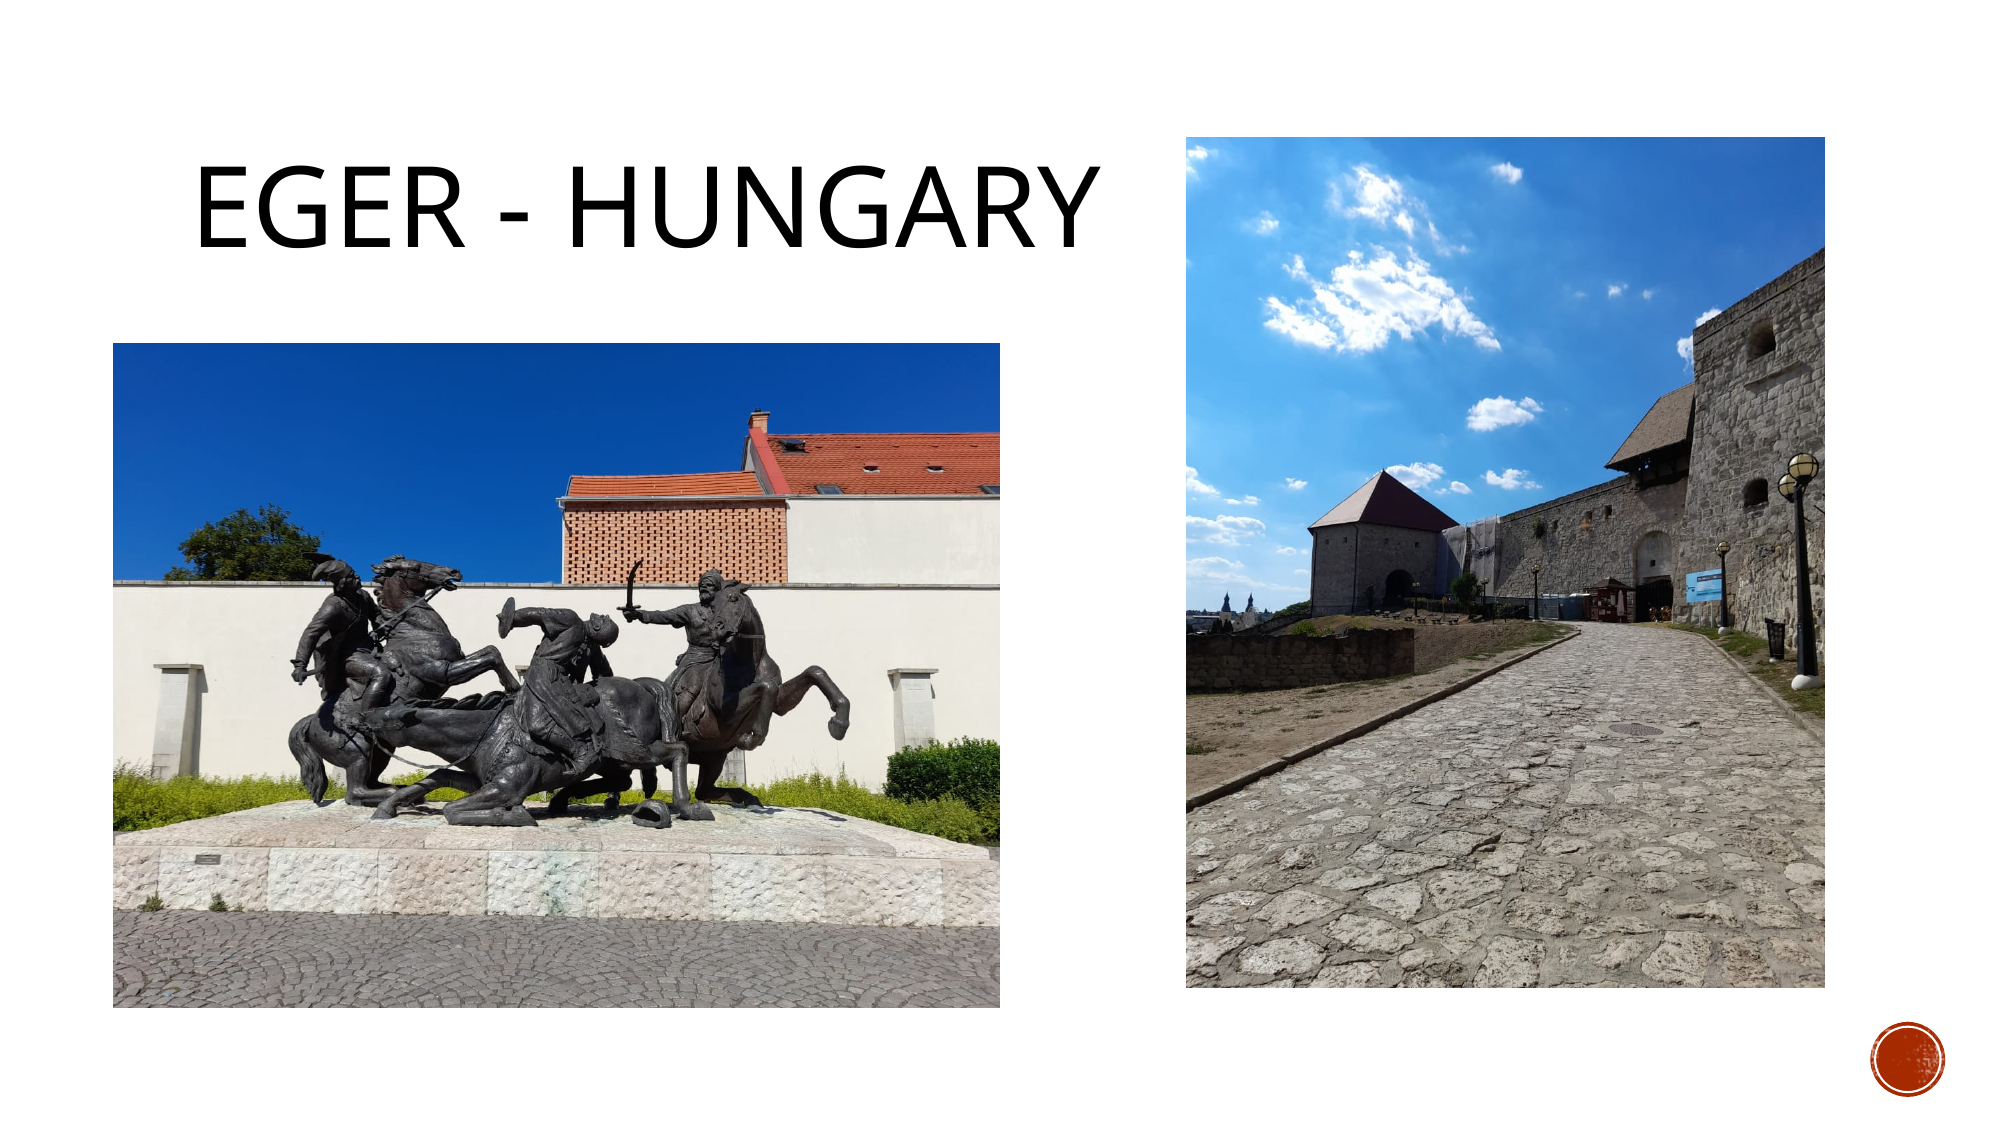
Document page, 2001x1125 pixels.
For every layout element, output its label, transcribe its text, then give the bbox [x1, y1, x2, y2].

title Eger - Hungary [175, 79, 1826, 344]
picture [1186, 137, 1825, 988]
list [116, 345, 999, 1005]
